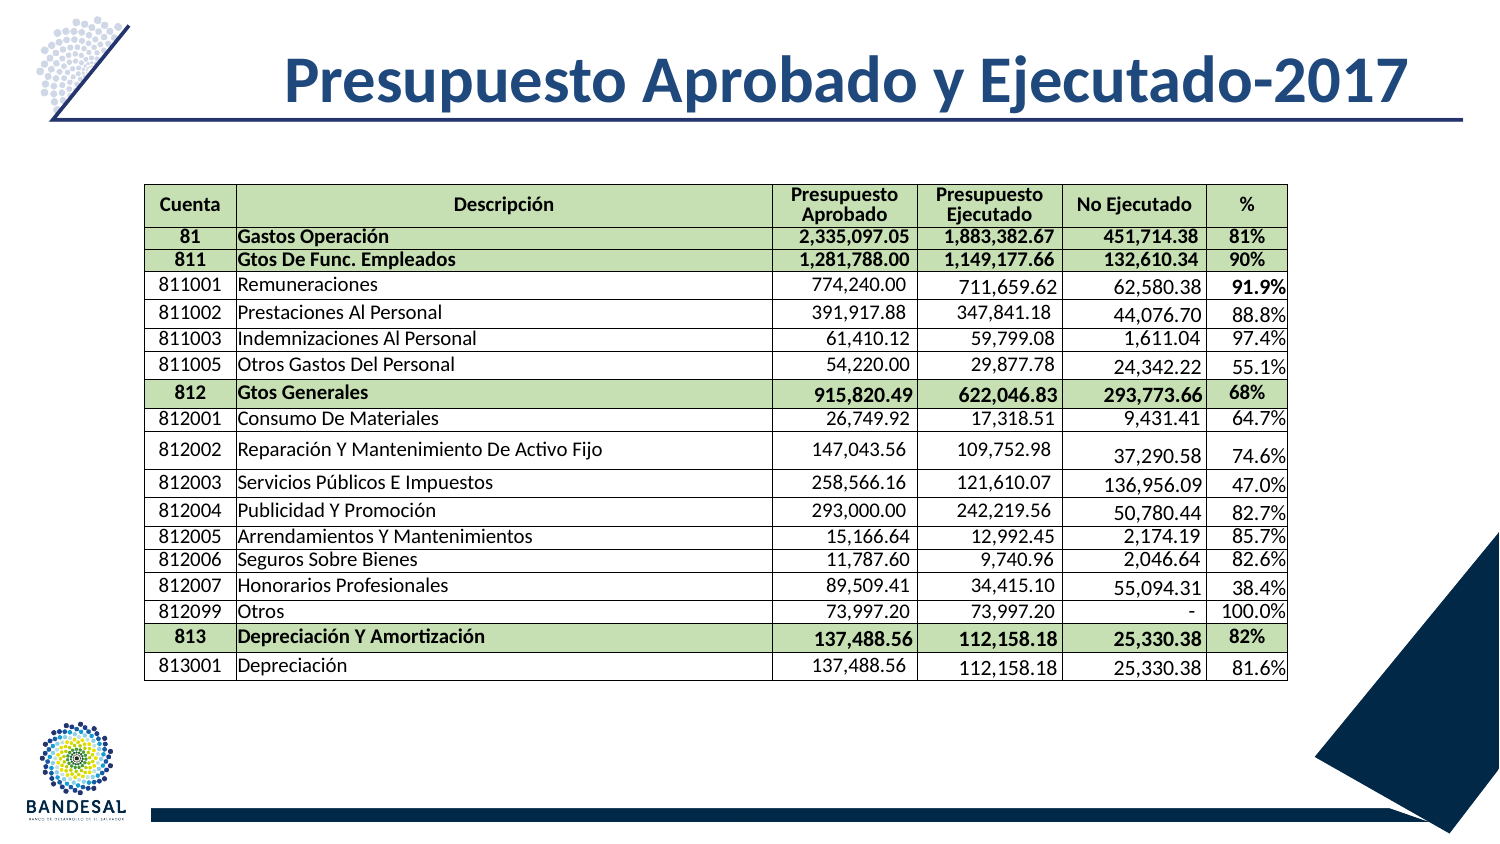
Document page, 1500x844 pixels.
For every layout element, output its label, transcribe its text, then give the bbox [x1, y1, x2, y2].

table_cell 293,000.00 [773, 498, 917, 526]
table_cell 622,046.83 [918, 380, 1062, 408]
table_cell 54,220.00 [773, 352, 917, 379]
table_cell 68% [1207, 380, 1287, 408]
table_cell 97.4% [1207, 329, 1287, 351]
table_cell 9,431.41 [1063, 409, 1206, 431]
table_cell 258,566.16 [773, 470, 917, 497]
table_cell 811003 [145, 329, 236, 351]
table_cell 85.7% [1207, 527, 1287, 549]
table_cell 34,415.10 [918, 573, 1062, 600]
table_cell Arrendamientos Y Mantenimientos [237, 527, 772, 549]
table_cell 812001 [145, 409, 236, 431]
table_cell 711,659.62 [918, 272, 1062, 299]
table_cell 55,094.31 [1063, 573, 1206, 600]
table_cell 812002 [145, 432, 236, 469]
table_cell 37,290.58 [1063, 432, 1206, 469]
table_cell 774,240.00 [773, 272, 917, 299]
table_cell 451,714.38 [1063, 228, 1206, 249]
table_cell - [1063, 601, 1206, 623]
table_cell 112,158.18 [918, 624, 1062, 652]
table_cell 137,488.56 [773, 653, 917, 680]
table_cell 61,410.12 [773, 329, 917, 351]
table_cell Gtos Generales [237, 380, 772, 408]
table_cell 24,342.22 [1063, 352, 1206, 379]
table_cell 137,488.56 [773, 624, 917, 652]
table_cell 391,917.88 [773, 300, 917, 328]
table_cell 100.0% [1207, 601, 1287, 623]
table_cell 915,820.49 [773, 380, 917, 408]
table_cell 811002 [145, 300, 236, 328]
table_cell 2,046.64 [1063, 550, 1206, 572]
table_cell 811 [145, 250, 236, 271]
table_cell 347,841.18 [918, 300, 1062, 328]
table_cell Otros Gastos Del Personal [237, 352, 772, 379]
table_cell Remuneraciones [237, 272, 772, 299]
table_cell Otros [237, 601, 772, 623]
table_cell Publicidad Y Promoción [237, 498, 772, 526]
table_cell 1,611.04 [1063, 329, 1206, 351]
table_cell 812004 [145, 498, 236, 526]
table_cell 136,956.09 [1063, 470, 1206, 497]
table_cell 121,610.07 [918, 470, 1062, 497]
table_cell 11,787.60 [773, 550, 917, 572]
title Presupuesto Aprobado y Ejecutado-2017 [75, 33, 1425, 119]
table_cell 813001 [145, 653, 236, 680]
table_cell 64.7% [1207, 409, 1287, 431]
table_cell 38.4% [1207, 573, 1287, 600]
table_cell 812007 [145, 573, 236, 600]
table_header Descripción [237, 185, 772, 227]
table_header Cuenta [145, 185, 236, 227]
table_cell 242,219.56 [918, 498, 1062, 526]
table_header Presupuesto Ejecutado [918, 185, 1062, 227]
table_cell 47.0% [1207, 470, 1287, 497]
table_cell 90% [1207, 250, 1287, 271]
table_cell Gastos Operación [237, 228, 772, 249]
table_cell 1,281,788.00 [773, 250, 917, 271]
table_cell 1,149,177.66 [918, 250, 1062, 271]
table_cell 73,997.20 [773, 601, 917, 623]
table_cell 81.6% [1207, 653, 1287, 680]
table_cell 812005 [145, 527, 236, 549]
table_cell Reparación Y Mantenimiento De Activo Fijo [237, 432, 772, 469]
table_header % [1207, 185, 1287, 227]
table_header Presupuesto Aprobado [773, 185, 917, 227]
table_cell 82.7% [1207, 498, 1287, 526]
table_cell Consumo De Materiales [237, 409, 772, 431]
table_cell 2,174.19 [1063, 527, 1206, 549]
table_cell Seguros Sobre Bienes [237, 550, 772, 572]
table_cell 147,043.56 [773, 432, 917, 469]
table_cell 812006 [145, 550, 236, 572]
table_cell 812 [145, 380, 236, 408]
table_cell 812099 [145, 601, 236, 623]
table_cell 811001 [145, 272, 236, 299]
table_cell 26,749.92 [773, 409, 917, 431]
table_cell 109,752.98 [918, 432, 1062, 469]
table_cell 25,330.38 [1063, 624, 1206, 652]
table_cell 82% [1207, 624, 1287, 652]
table_cell Gtos De Func. Empleados [237, 250, 772, 271]
table_cell 81% [1207, 228, 1287, 249]
picture [0, 0, 1499, 844]
table_cell 813 [145, 624, 236, 652]
table_cell 15,166.64 [773, 527, 917, 549]
table_cell 62,580.38 [1063, 272, 1206, 299]
table_cell Depreciación Y Amortización [237, 624, 772, 652]
table_cell Servicios Públicos E Impuestos [237, 470, 772, 497]
table_cell 88.8% [1207, 300, 1287, 328]
table_cell 9,740.96 [918, 550, 1062, 572]
table_cell 82.6% [1207, 550, 1287, 572]
table_cell 73,997.20 [918, 601, 1062, 623]
table_cell 29,877.78 [918, 352, 1062, 379]
table_cell Depreciación [237, 653, 772, 680]
table_cell 55.1% [1207, 352, 1287, 379]
table_cell 132,610.34 [1063, 250, 1206, 271]
table_cell Honorarios Profesionales [237, 573, 772, 600]
table_cell 74.6% [1207, 432, 1287, 469]
table_cell 17,318.51 [918, 409, 1062, 431]
table_cell 25,330.38 [1063, 653, 1206, 680]
table_cell 811005 [145, 352, 236, 379]
table_cell 2,335,097.05 [773, 228, 917, 249]
table_cell Prestaciones Al Personal [237, 300, 772, 328]
table_cell 59,799.08 [918, 329, 1062, 351]
table_cell 1,883,382.67 [918, 228, 1062, 249]
table_cell Indemnizaciones Al Personal [237, 329, 772, 351]
table_cell 50,780.44 [1063, 498, 1206, 526]
table_cell 44,076.70 [1063, 300, 1206, 328]
table_header No Ejecutado [1063, 185, 1206, 227]
table_cell 293,773.66 [1063, 380, 1206, 408]
table_cell 112,158.18 [918, 653, 1062, 680]
table_cell 12,992.45 [918, 527, 1062, 549]
table_cell 89,509.41 [773, 573, 917, 600]
table_cell 81 [145, 228, 236, 249]
table_cell 91.9% [1207, 272, 1287, 299]
table_cell 812003 [145, 470, 236, 497]
